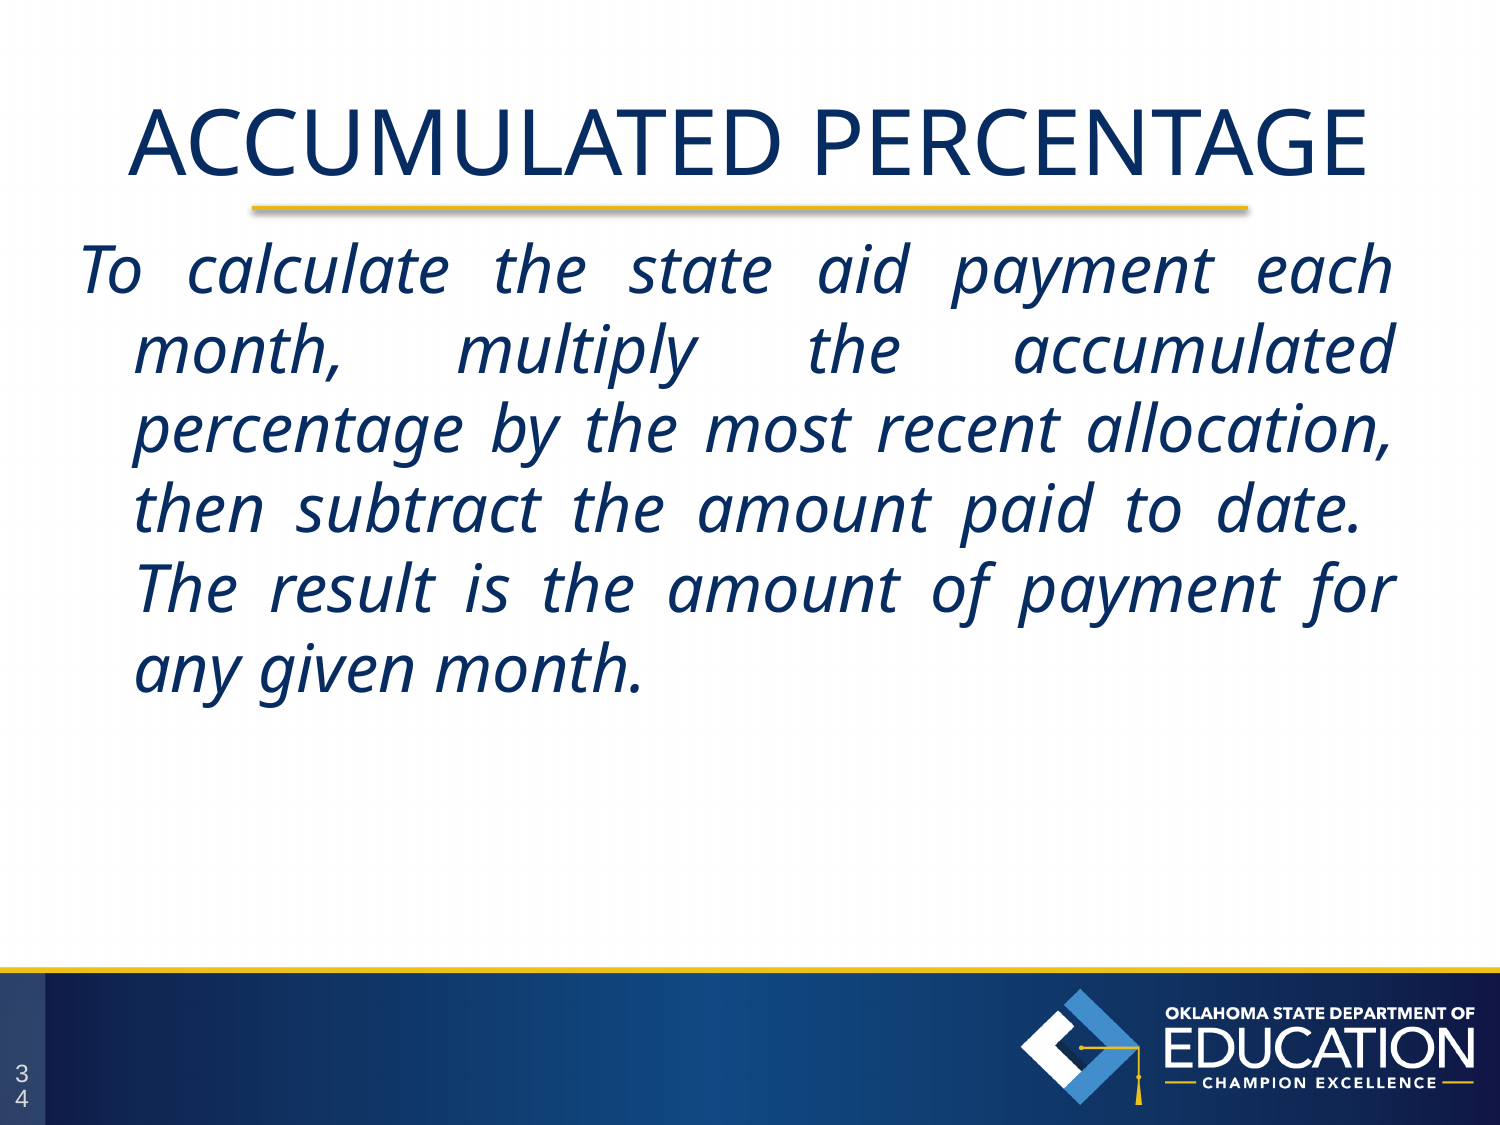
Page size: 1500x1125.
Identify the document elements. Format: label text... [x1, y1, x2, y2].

picture [0, 0, 1500, 1125]
title ACCUMULATED PERCENTAGE [75, 45, 1425, 233]
slide_number 34 [0, 1042, 45, 1103]
list To calculate the state aid payment each month, multiply the accumulated percentage by the most recent allocation, then subtract the amount paid to date. The result is the amount of payment for any given month. [62, 218, 1413, 962]
